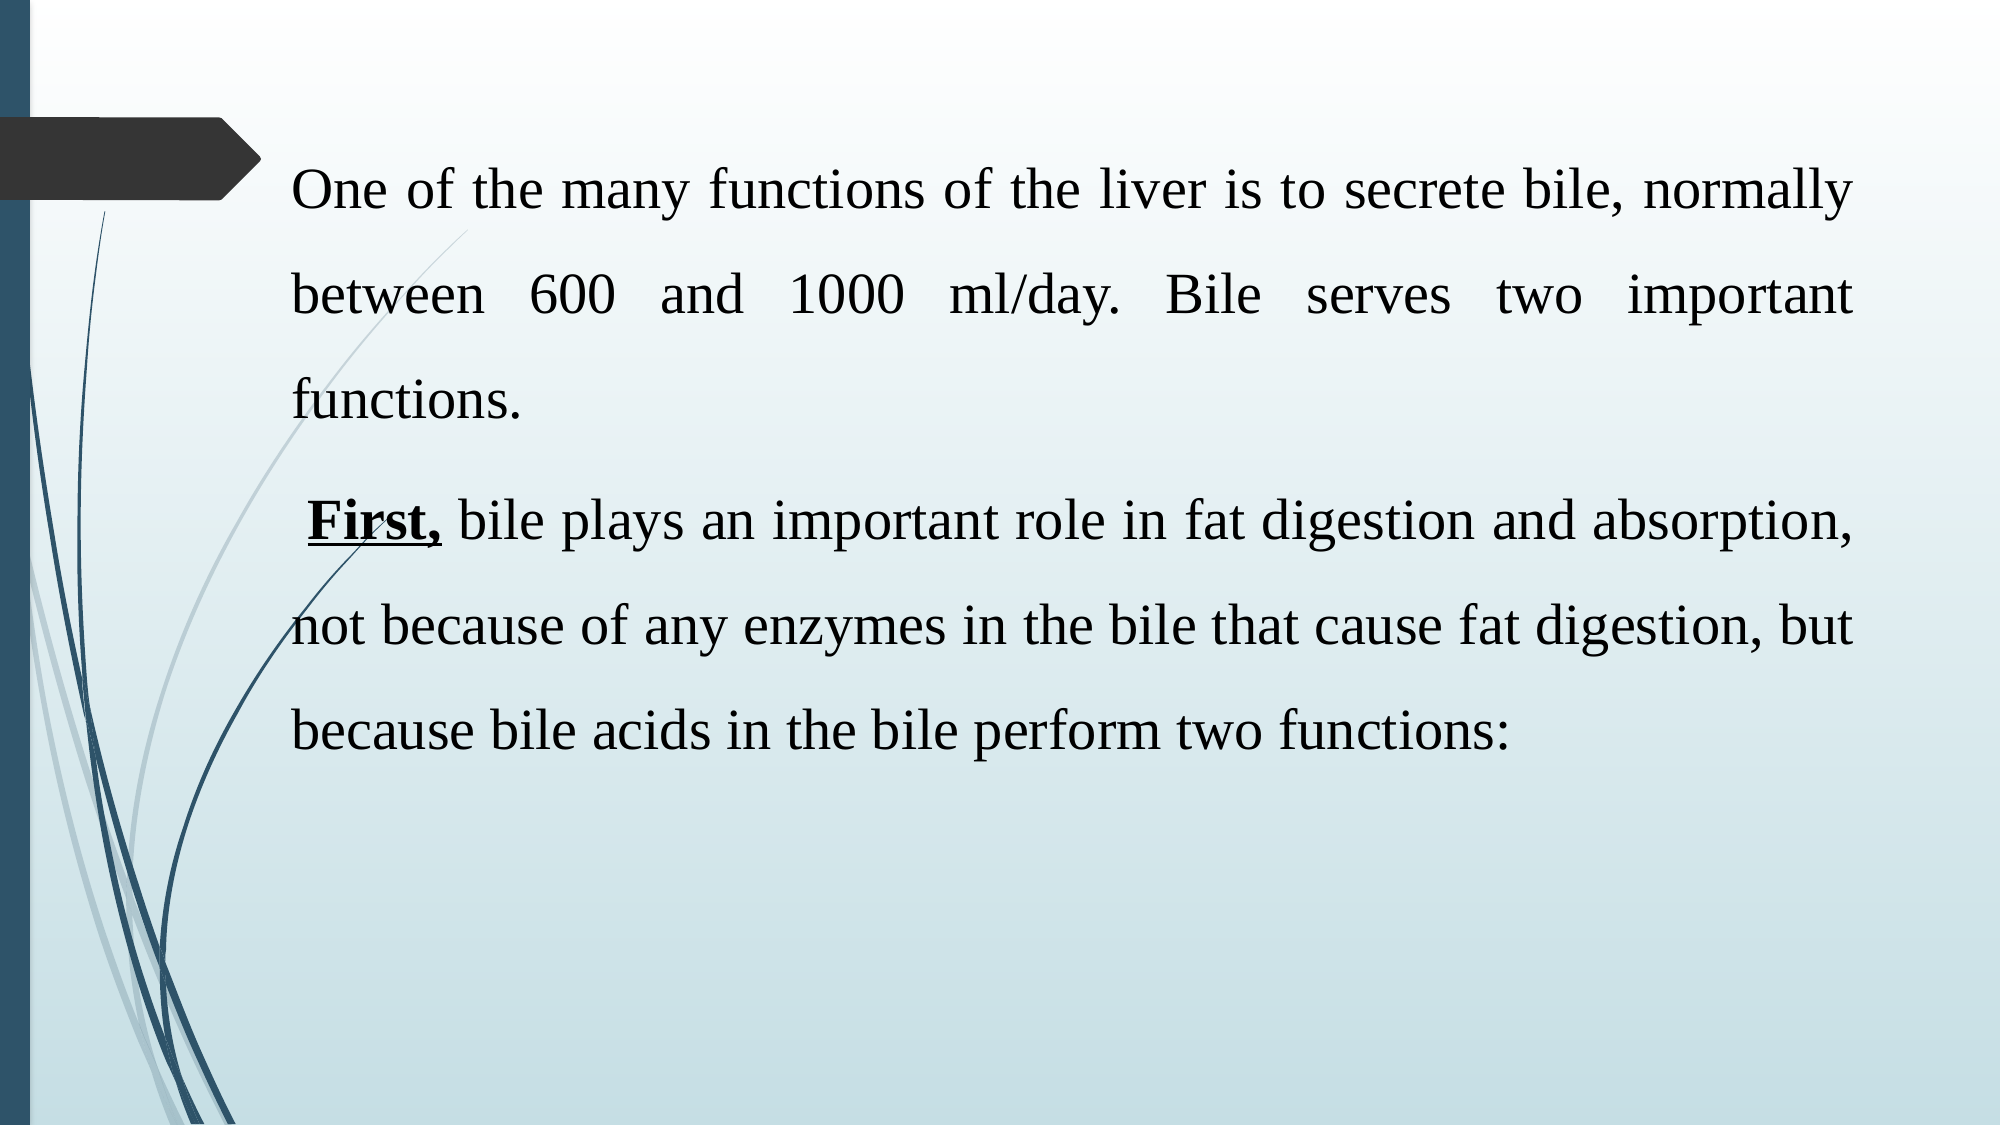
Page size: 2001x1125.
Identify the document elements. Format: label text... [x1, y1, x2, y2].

text_box One of the many functions of the liver is to secrete bile, normally between 600 and 1000 ml/day. Bile serves two important functions. First, bile plays an important role in fat digestion and absorption, not because of any enzymes in the bile that cause fat digestion, but because bile acids in the bile perform two functions: [276, 107, 1870, 769]
